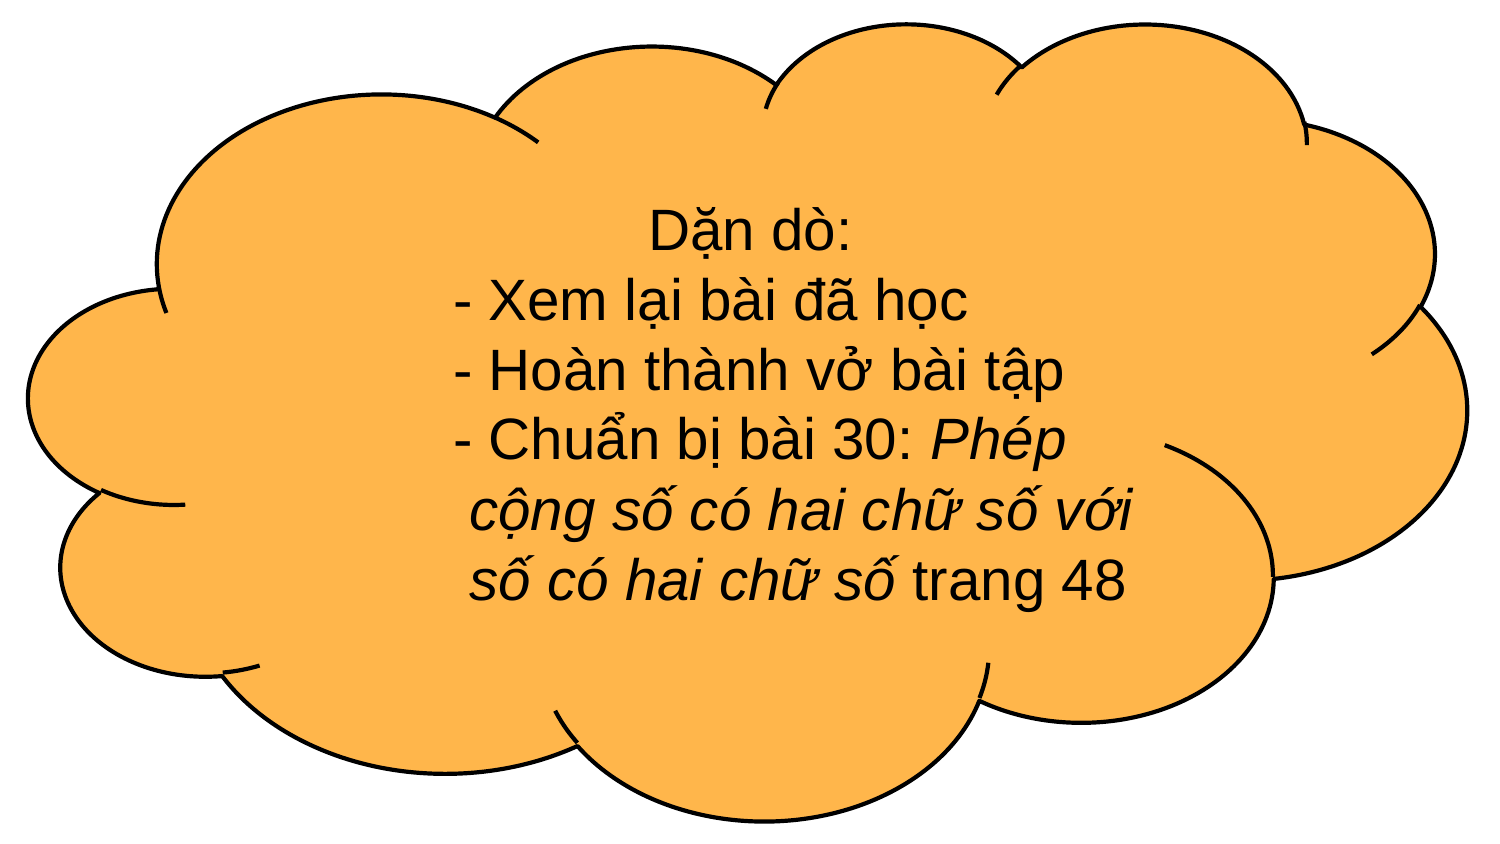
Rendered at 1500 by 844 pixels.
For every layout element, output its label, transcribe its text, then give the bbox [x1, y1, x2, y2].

text_box Dặn dò: - Xem lại bài đã học - Hoàn thành vở bài tập - Chuẩn bị bài 30: Phép cộng số có hai chữ số với số có hai chữ số trang 48 [25, 22, 1470, 824]
